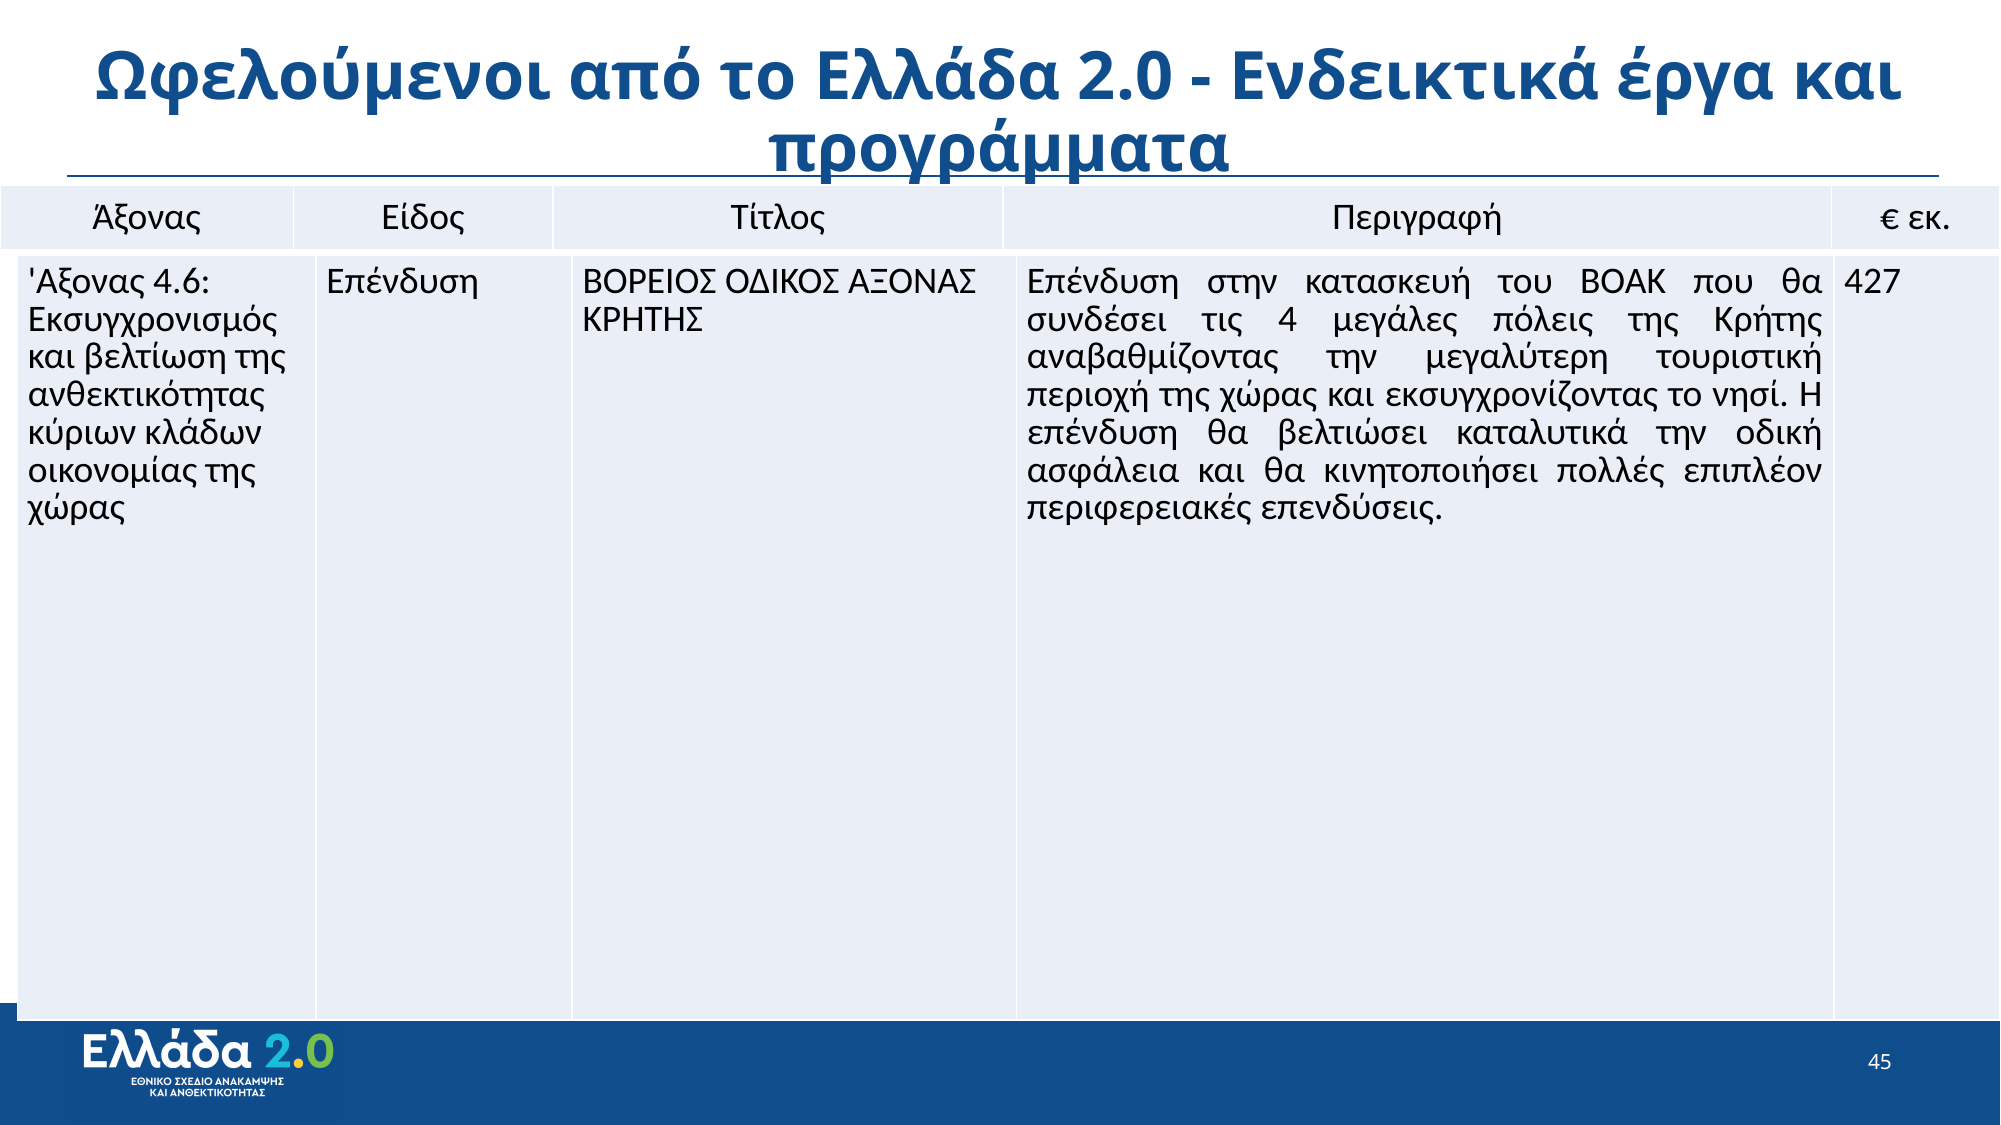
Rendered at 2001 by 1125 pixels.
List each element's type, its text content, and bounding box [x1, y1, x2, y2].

table_header Περιγραφή [1004, 186, 1831, 249]
table_header Επένδυση στην κατασκευή του ΒΟΑΚ που θα συνδέσει τις 4 μεγάλες πόλεις της Κρήτης αναβαθμίζοντας την μεγαλύτερη τουριστική περιοχή της χώρας και εκσυγχρονίζοντας το νησί. Η επένδυση θα βελτιώσει καταλυτικά την οδική ασφάλεια και θα κινητοποιήσει πολλές επιπλέον περιφερειακές επενδύσεις. [1017, 256, 1833, 1019]
table_header ΒΟΡΕΙΟΣ ΟΔΙΚΟΣ ΑΞΟΝΑΣ ΚΡΗΤΗΣ [573, 256, 1016, 1019]
table_header 427 [1835, 256, 1999, 1019]
table_header Άξονας [1, 186, 293, 249]
table_header Είδος [294, 186, 552, 249]
picture [67, 1021, 340, 1123]
table_header Επένδυση [317, 256, 571, 1019]
table_header 'Αξονας 4.6: Εκσυγχρονισμός και βελτίωση της ανθεκτικότητας κύριων κλάδων οικονομίας της χώρας [18, 256, 315, 1019]
table_header Τίτλος [554, 186, 1002, 249]
title Ωφελούμενοι από το Ελλάδα 2.0 - Ενδεικτικά έργα και προγράμματα [68, 26, 1932, 176]
table_header € εκ. [1832, 186, 1999, 249]
slide_number 45 [1853, 1021, 1939, 1106]
